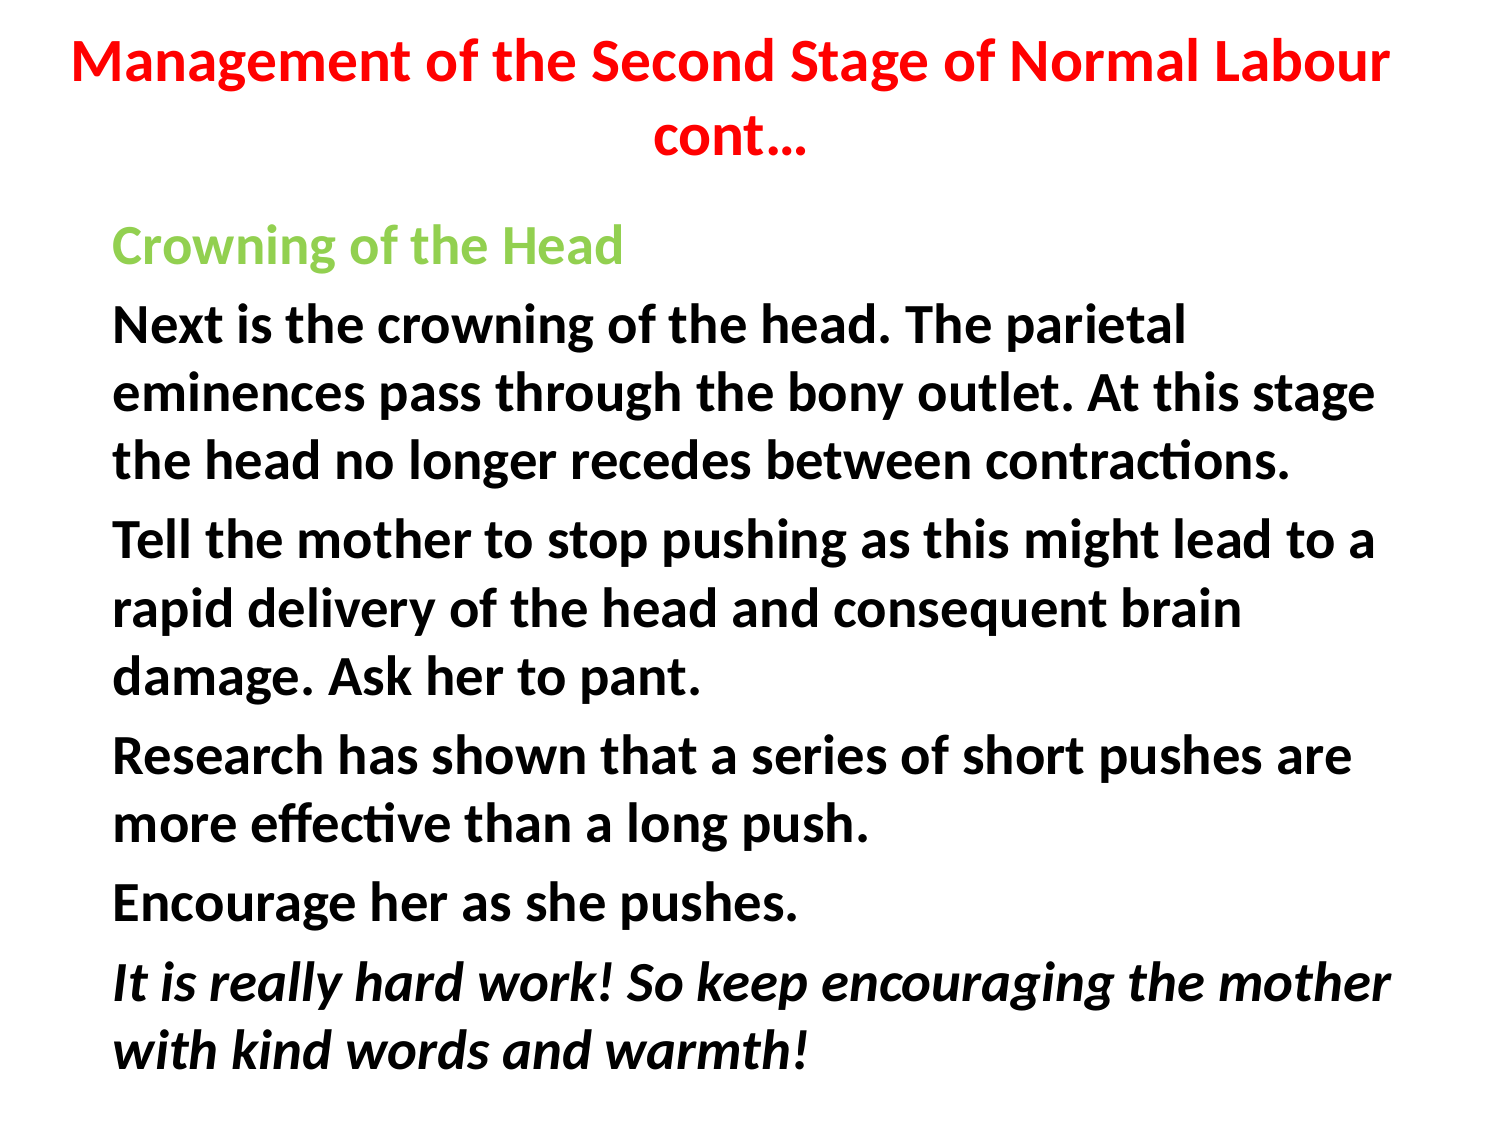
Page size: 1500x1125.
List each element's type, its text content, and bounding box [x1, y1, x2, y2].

list Crowning of the Head Next is the crowning of the head. The parietal eminences pass through the bony outlet. At this stage the head no longer recedes between contractions. Tell the mother to stop pushing as this might lead to a rapid delivery of the head and consequent brain damage. Ask her to pant. Research has shown that a series of short pushes are more effective than a long push. Encourage her as she pushes. It is really hard work! So keep encouraging the mother with kind words and warmth! [87, 200, 1425, 1100]
title Management of the Second Stage of Normal Labour cont… [24, 12, 1438, 175]
